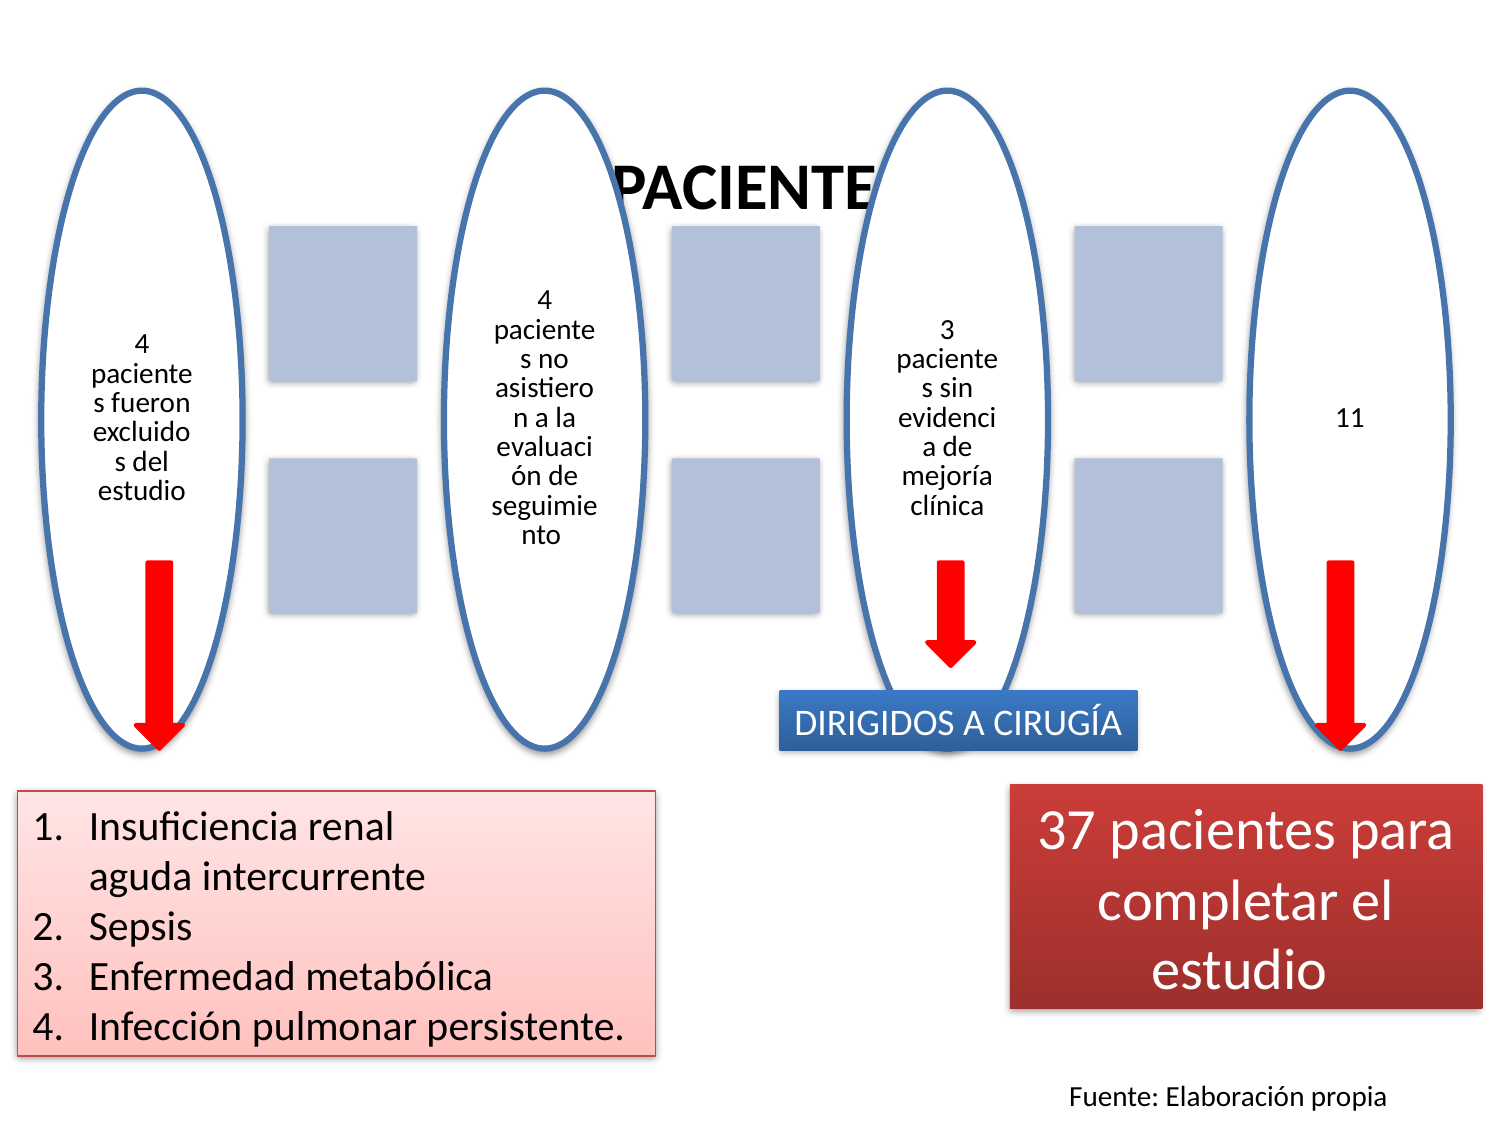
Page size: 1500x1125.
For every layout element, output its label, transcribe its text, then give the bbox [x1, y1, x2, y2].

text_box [1009, 562, 1483, 1012]
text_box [17, 562, 656, 1059]
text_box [773, 562, 1144, 752]
text_box Fuente: Elaboración propia [974, 1070, 1483, 1121]
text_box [40, 90, 1451, 749]
